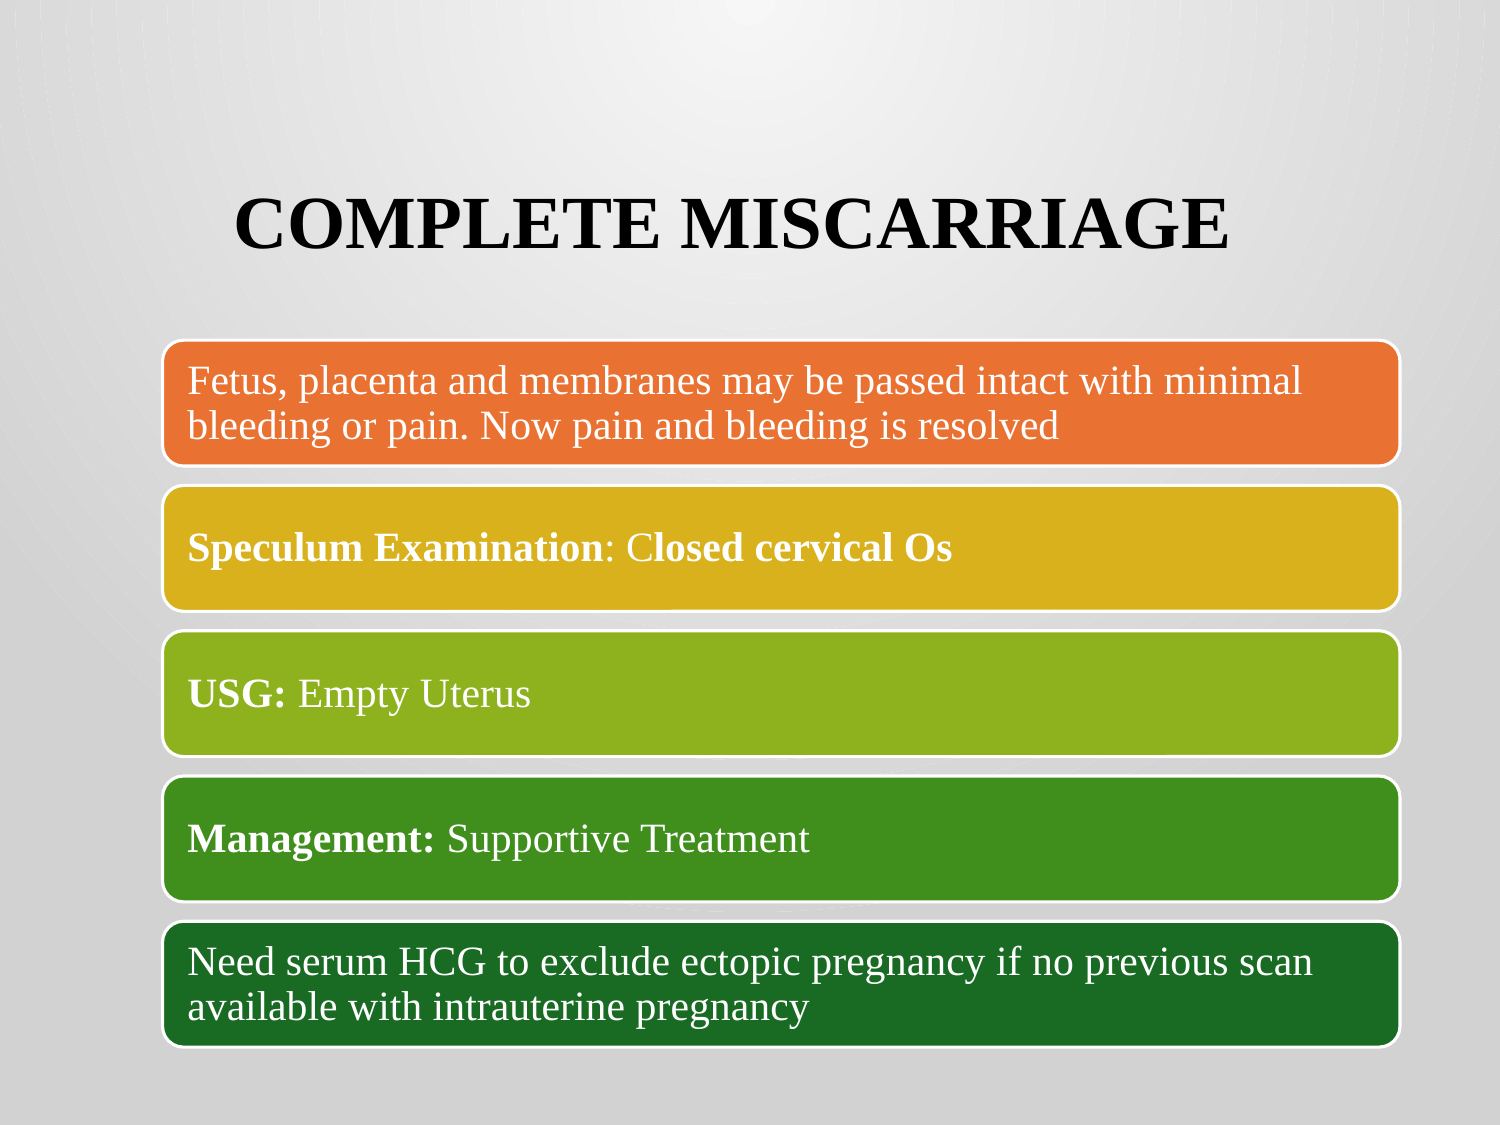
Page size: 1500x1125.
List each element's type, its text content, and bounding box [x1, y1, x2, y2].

title COMPLETE MISCARRIAGE [218, 162, 1400, 287]
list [161, 336, 1401, 1051]
